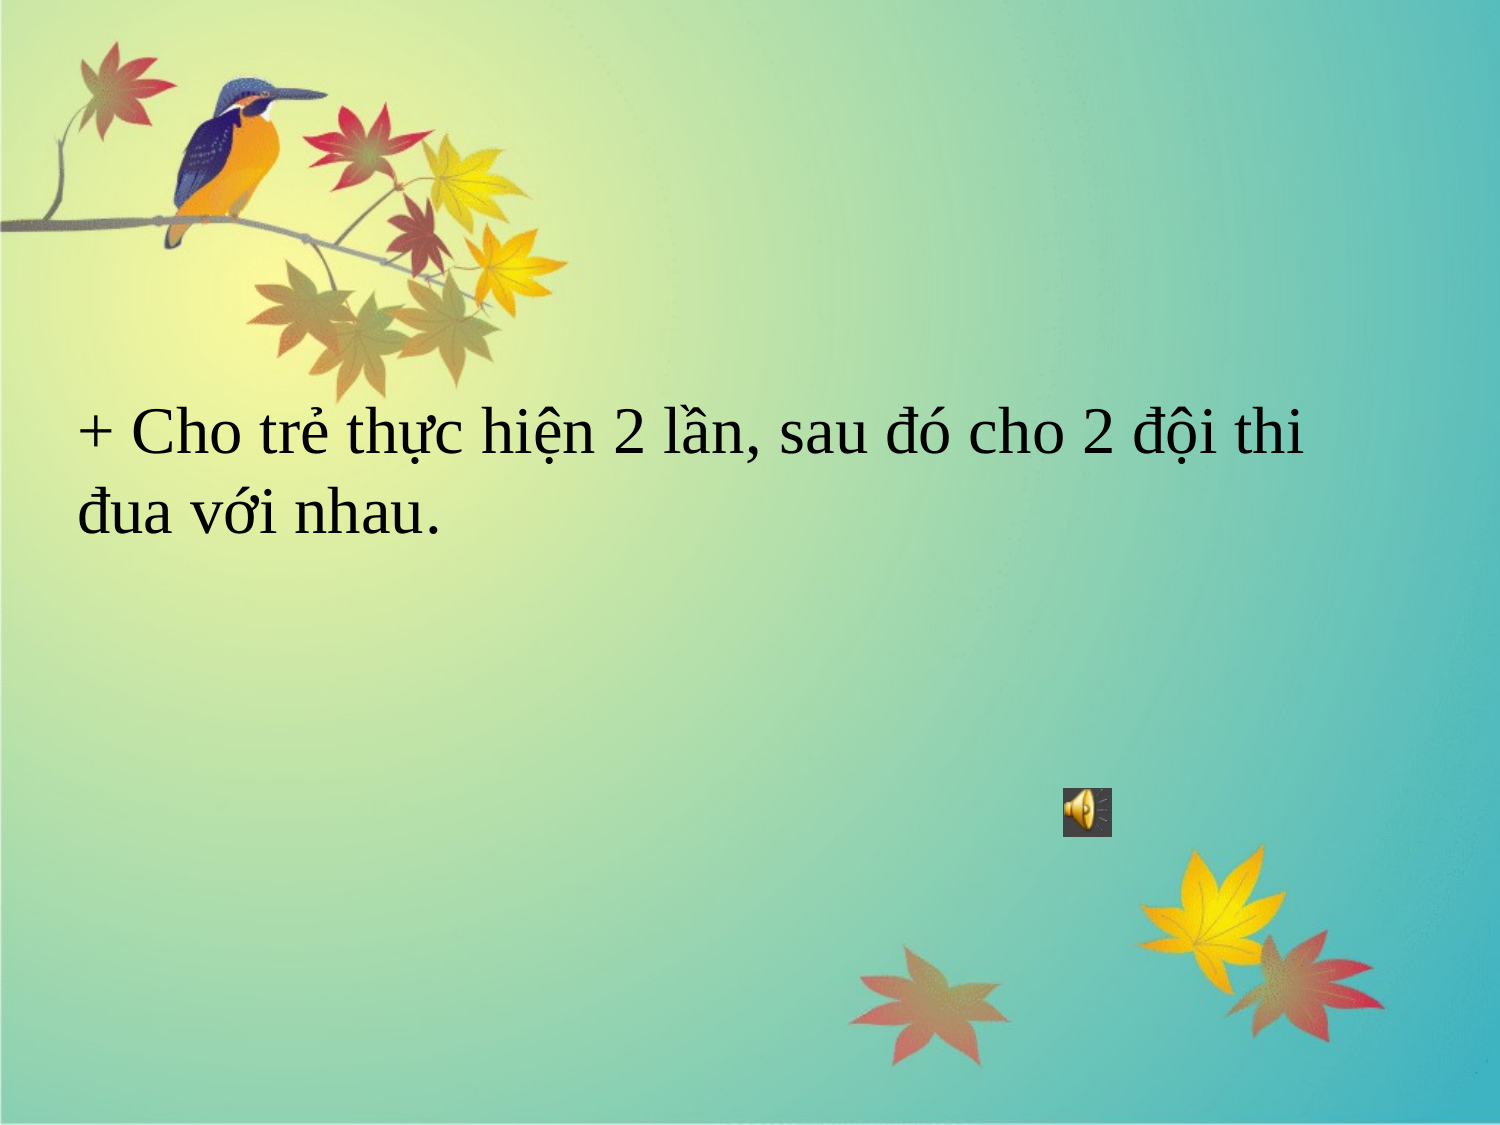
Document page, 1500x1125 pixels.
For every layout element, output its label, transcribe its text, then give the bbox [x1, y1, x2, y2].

picture [0, 0, 1500, 1125]
text_box + Cho trẻ thực hiện 2 lần, sau đó cho 2 đội thi đua với nhau. [62, 299, 1425, 835]
